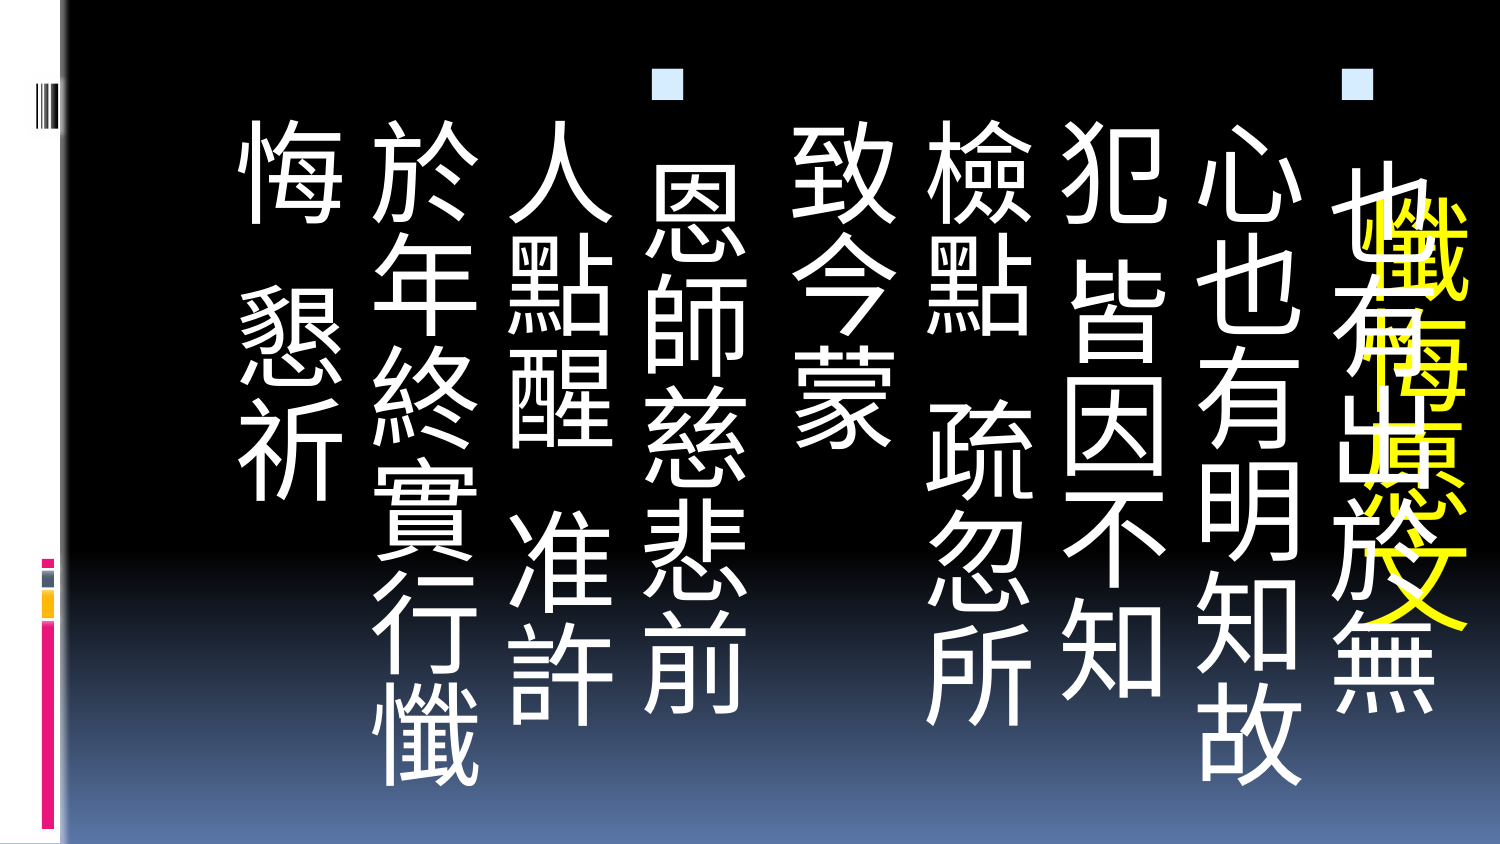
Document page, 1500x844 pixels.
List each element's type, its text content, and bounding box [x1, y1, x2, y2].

title 懺悔愿文 [1340, 55, 1484, 776]
list 也有出於無心也有明知故犯 皆因不知檢點 疏忽所致今蒙 恩師慈悲前人點醒 准許於年終實行懺悔 懇祈 [76, 33, 1317, 812]
